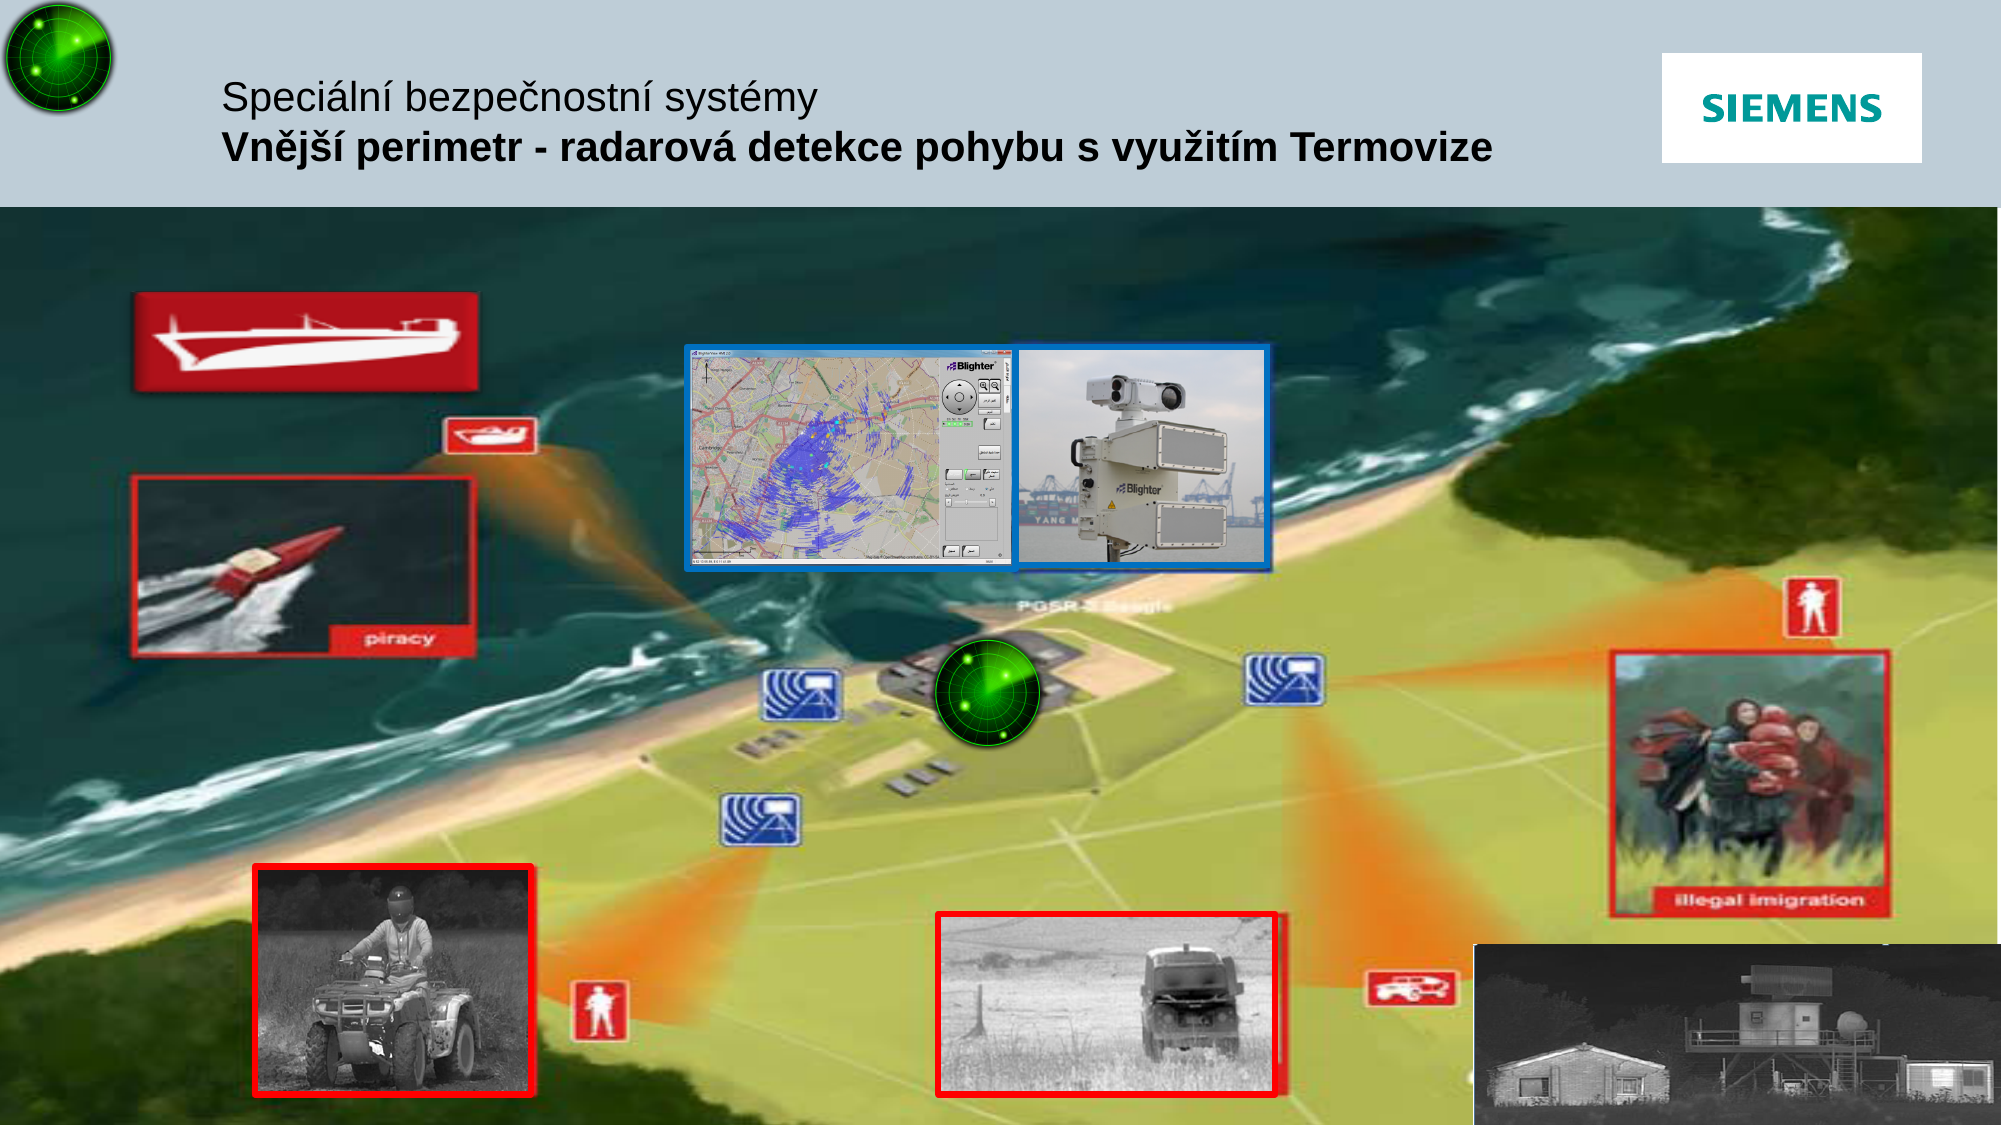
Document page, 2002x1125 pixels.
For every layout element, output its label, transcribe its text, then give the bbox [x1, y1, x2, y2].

picture [1472, 944, 2001, 1125]
picture [689, 349, 1013, 567]
title Speciální bezpečnostní systémy Vnější perimetr - radarová detekce pohybu s využitím Termovize [0, 0, 2001, 206]
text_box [0, 207, 1998, 1125]
picture [929, 633, 1048, 752]
picture [1017, 349, 1265, 563]
picture [0, 0, 119, 117]
picture [941, 916, 1273, 1092]
picture [257, 869, 529, 1092]
